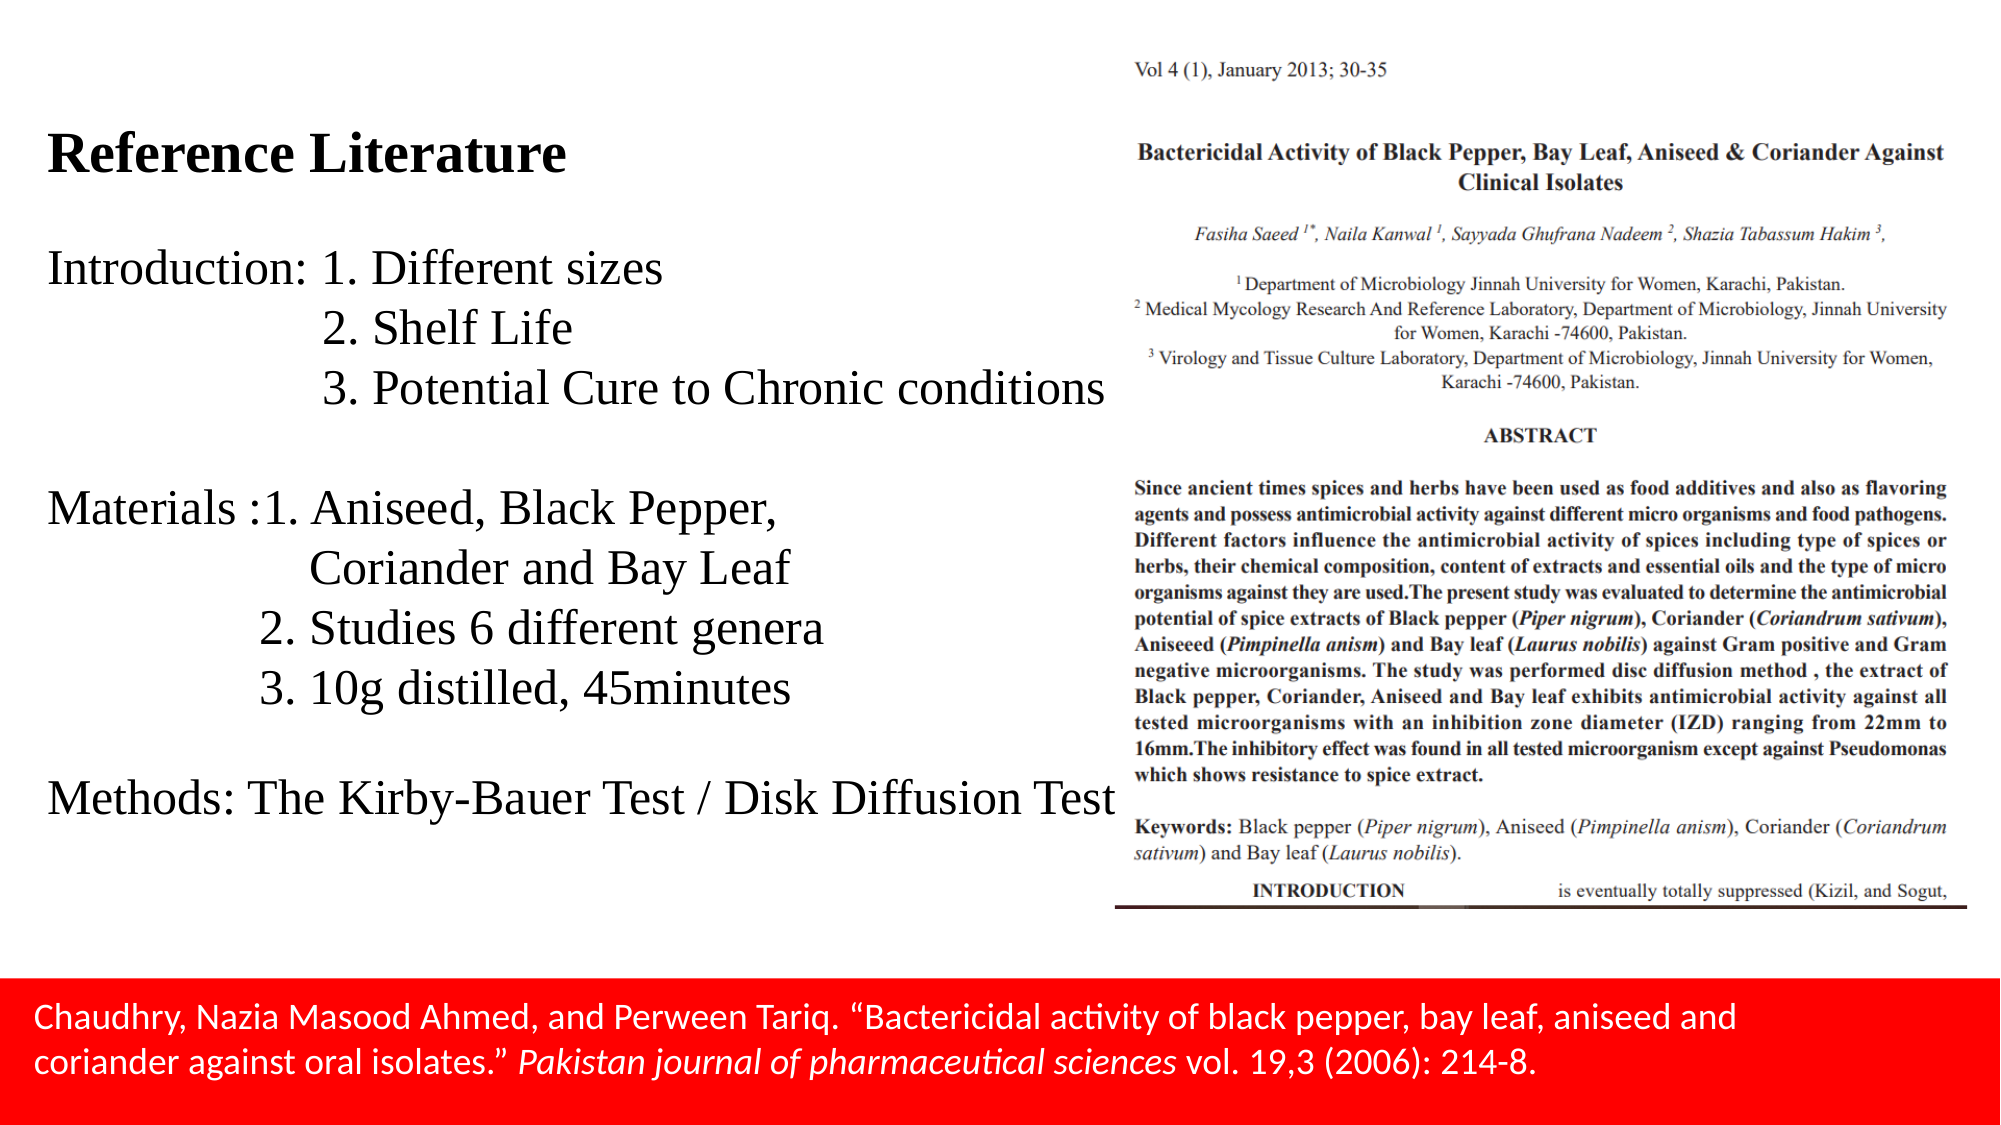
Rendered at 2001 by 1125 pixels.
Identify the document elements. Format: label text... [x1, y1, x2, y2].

text_box Reference Literature Introduction: 1. Different sizes 2. Shelf Life 3. Potential Cure to Chronic conditions Materials :1. Aniseed, Black Pepper, Coriander and Bay Leaf 2. Studies 6 different genera 3. 10g distilled, 45minutes Methods: The Kirby-Bauer Test / Disk Diffusion Test [32, 106, 1114, 832]
picture [1114, 44, 1968, 909]
text_box Chaudhry, Nazia Masood Ahmed, and Perween Tariq. “Bactericidal activity of black pepper, bay leaf, aniseed and coriander against oral isolates.” Pakistan journal of pharmaceutical sciences vol. 19,3 (2006): 214-8. [19, 985, 1771, 1125]
text_box [0, 978, 2000, 1125]
